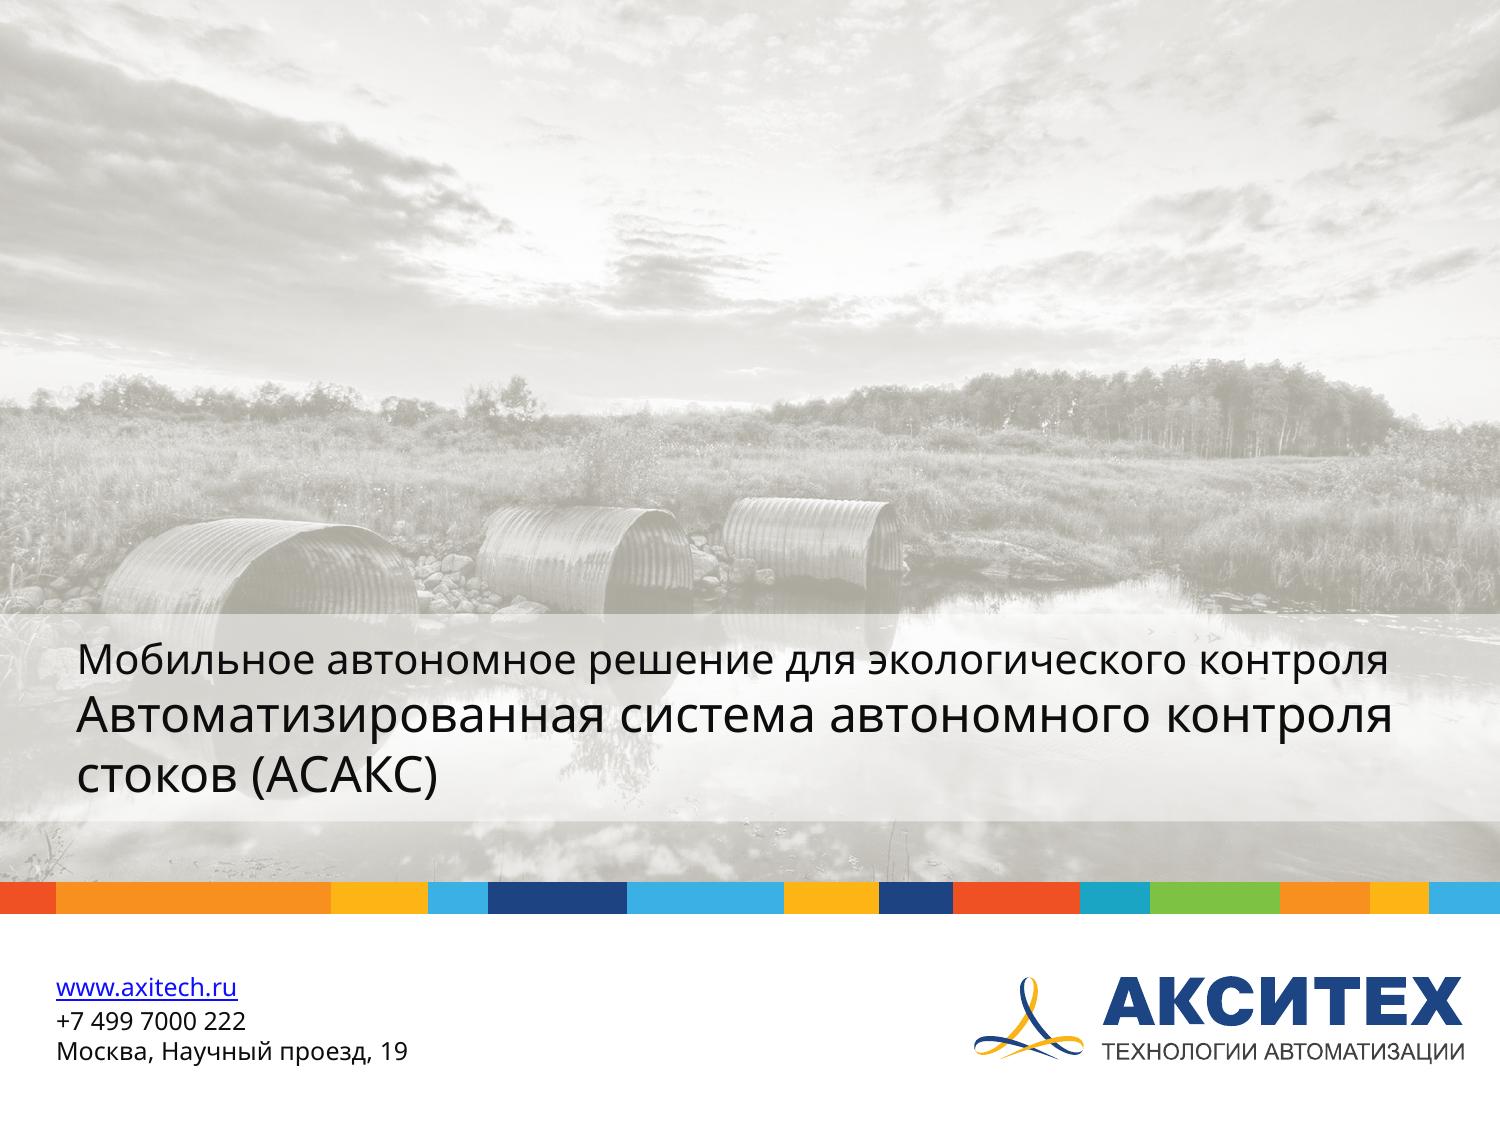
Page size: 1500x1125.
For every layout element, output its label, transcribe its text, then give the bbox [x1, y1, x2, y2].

title Мобильное автономное решение для экологического контроля Автоматизированная система автономного контроля стоков (АСАКС) [0, 613, 1500, 822]
